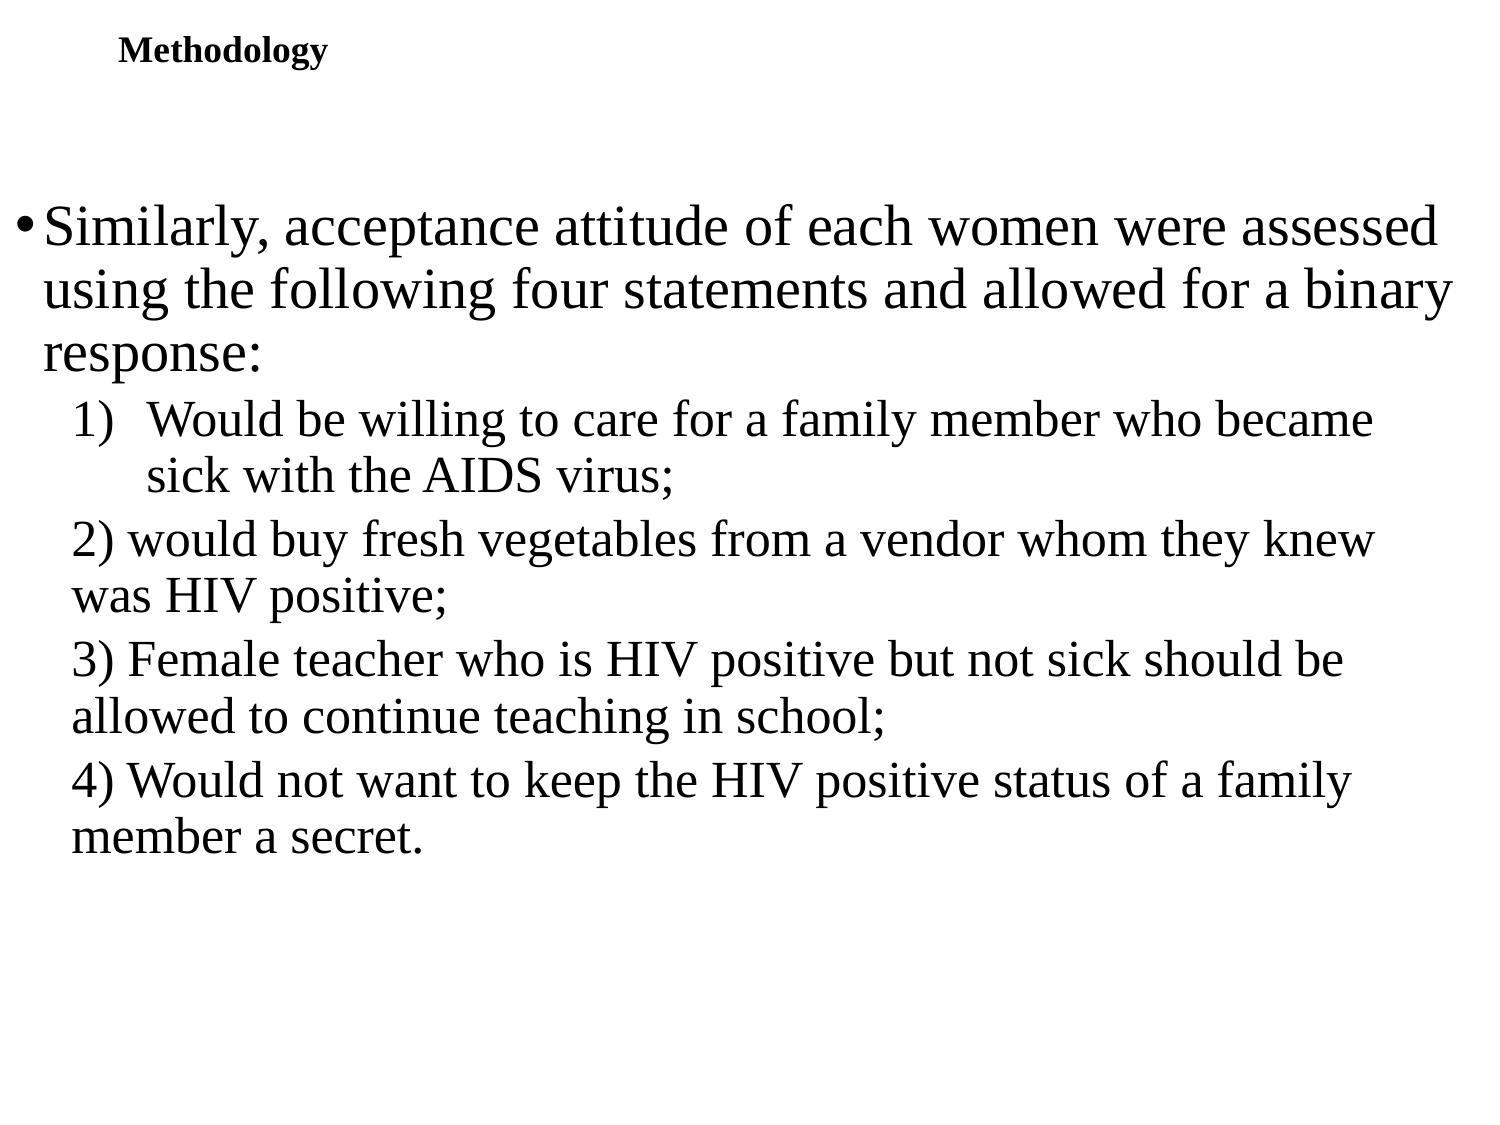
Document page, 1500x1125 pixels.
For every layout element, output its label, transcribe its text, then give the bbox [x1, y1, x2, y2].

title Methodology [103, 22, 1397, 121]
list Similarly, acceptance attitude of each women were assessed using the following four statements and allowed for a binary response: Would be willing to care for a family member who became sick with the AIDS virus; 2) would buy fresh vegetables from a vendor whom they knew was HIV positive; 3) Female teacher who is HIV positive but not sick should be allowed to continue teaching in school; 4) Would not want to keep the HIV positive status of a family member a secret. [0, 188, 1483, 1109]
